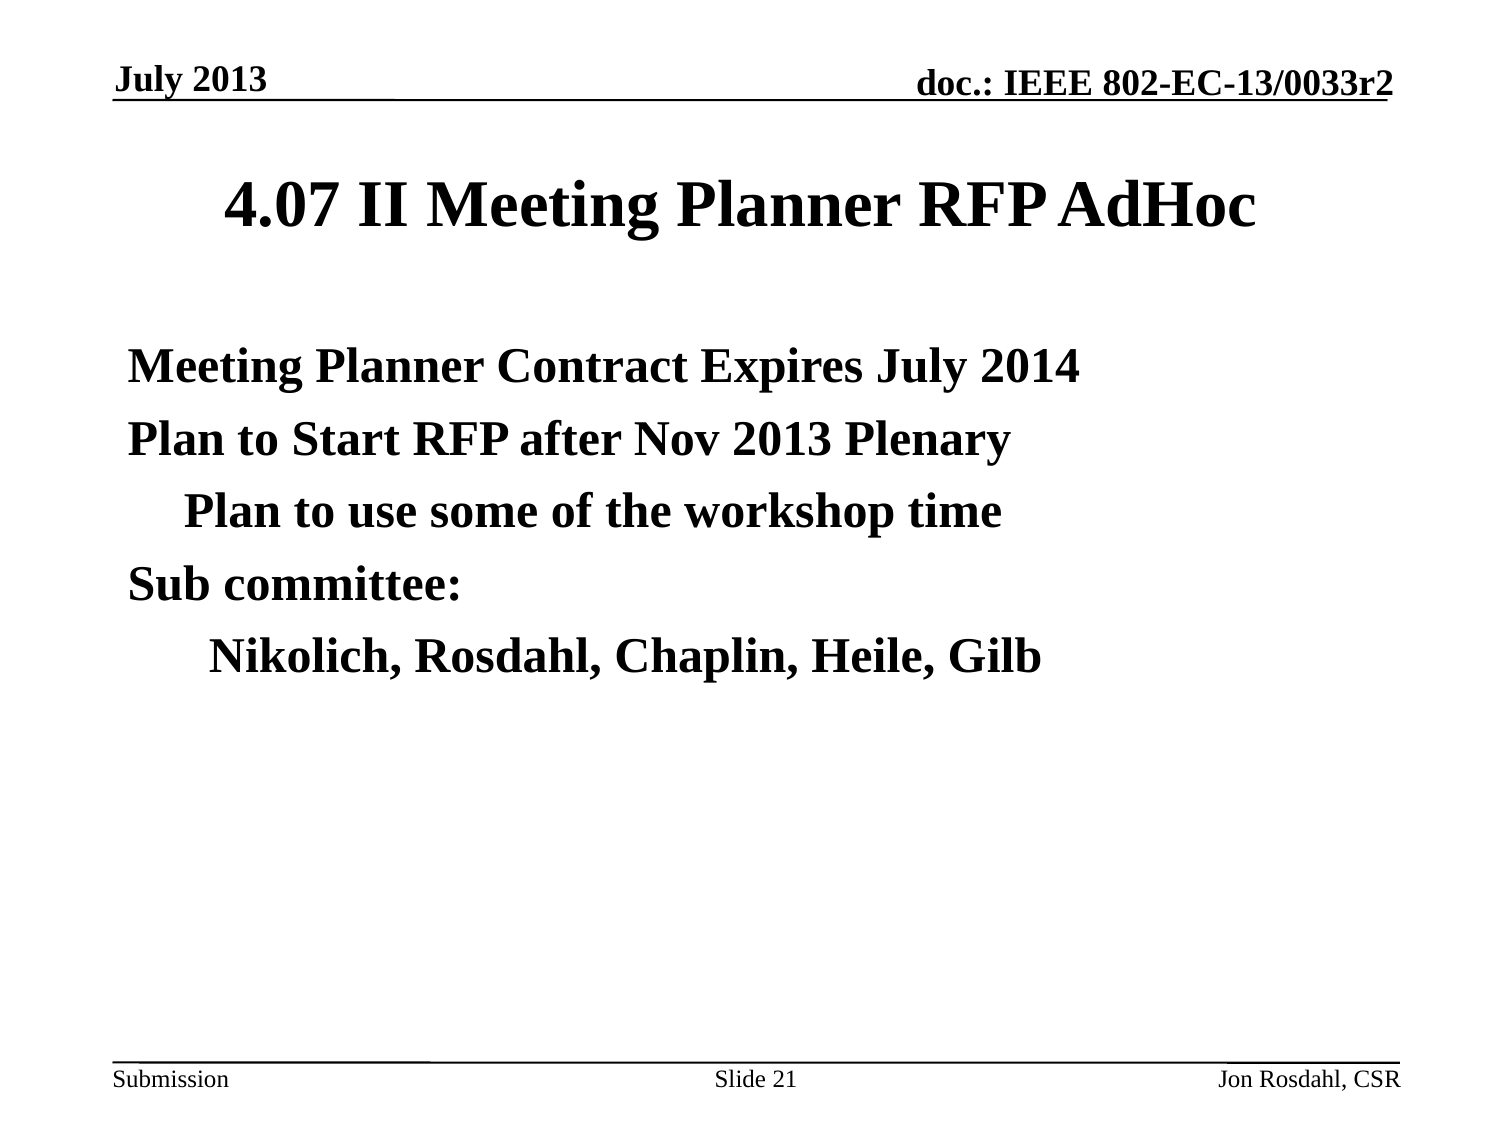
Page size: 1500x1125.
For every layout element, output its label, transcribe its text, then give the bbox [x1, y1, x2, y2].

slide_number Slide 21 [712, 1061, 800, 1123]
footer Jon Rosdahl, CSR [878, 1061, 1402, 1093]
title 4.07 II Meeting Planner RFP AdHoc [112, 112, 1388, 288]
list Meeting Planner Contract Expires July 2014 Plan to Start RFP after Nov 2013 Plenary Plan to use some of the workshop time Sub committee: Nikolich, Rosdahl, Chaplin, Heile, Gilb [112, 324, 1388, 1000]
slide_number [114, 54, 423, 100]
